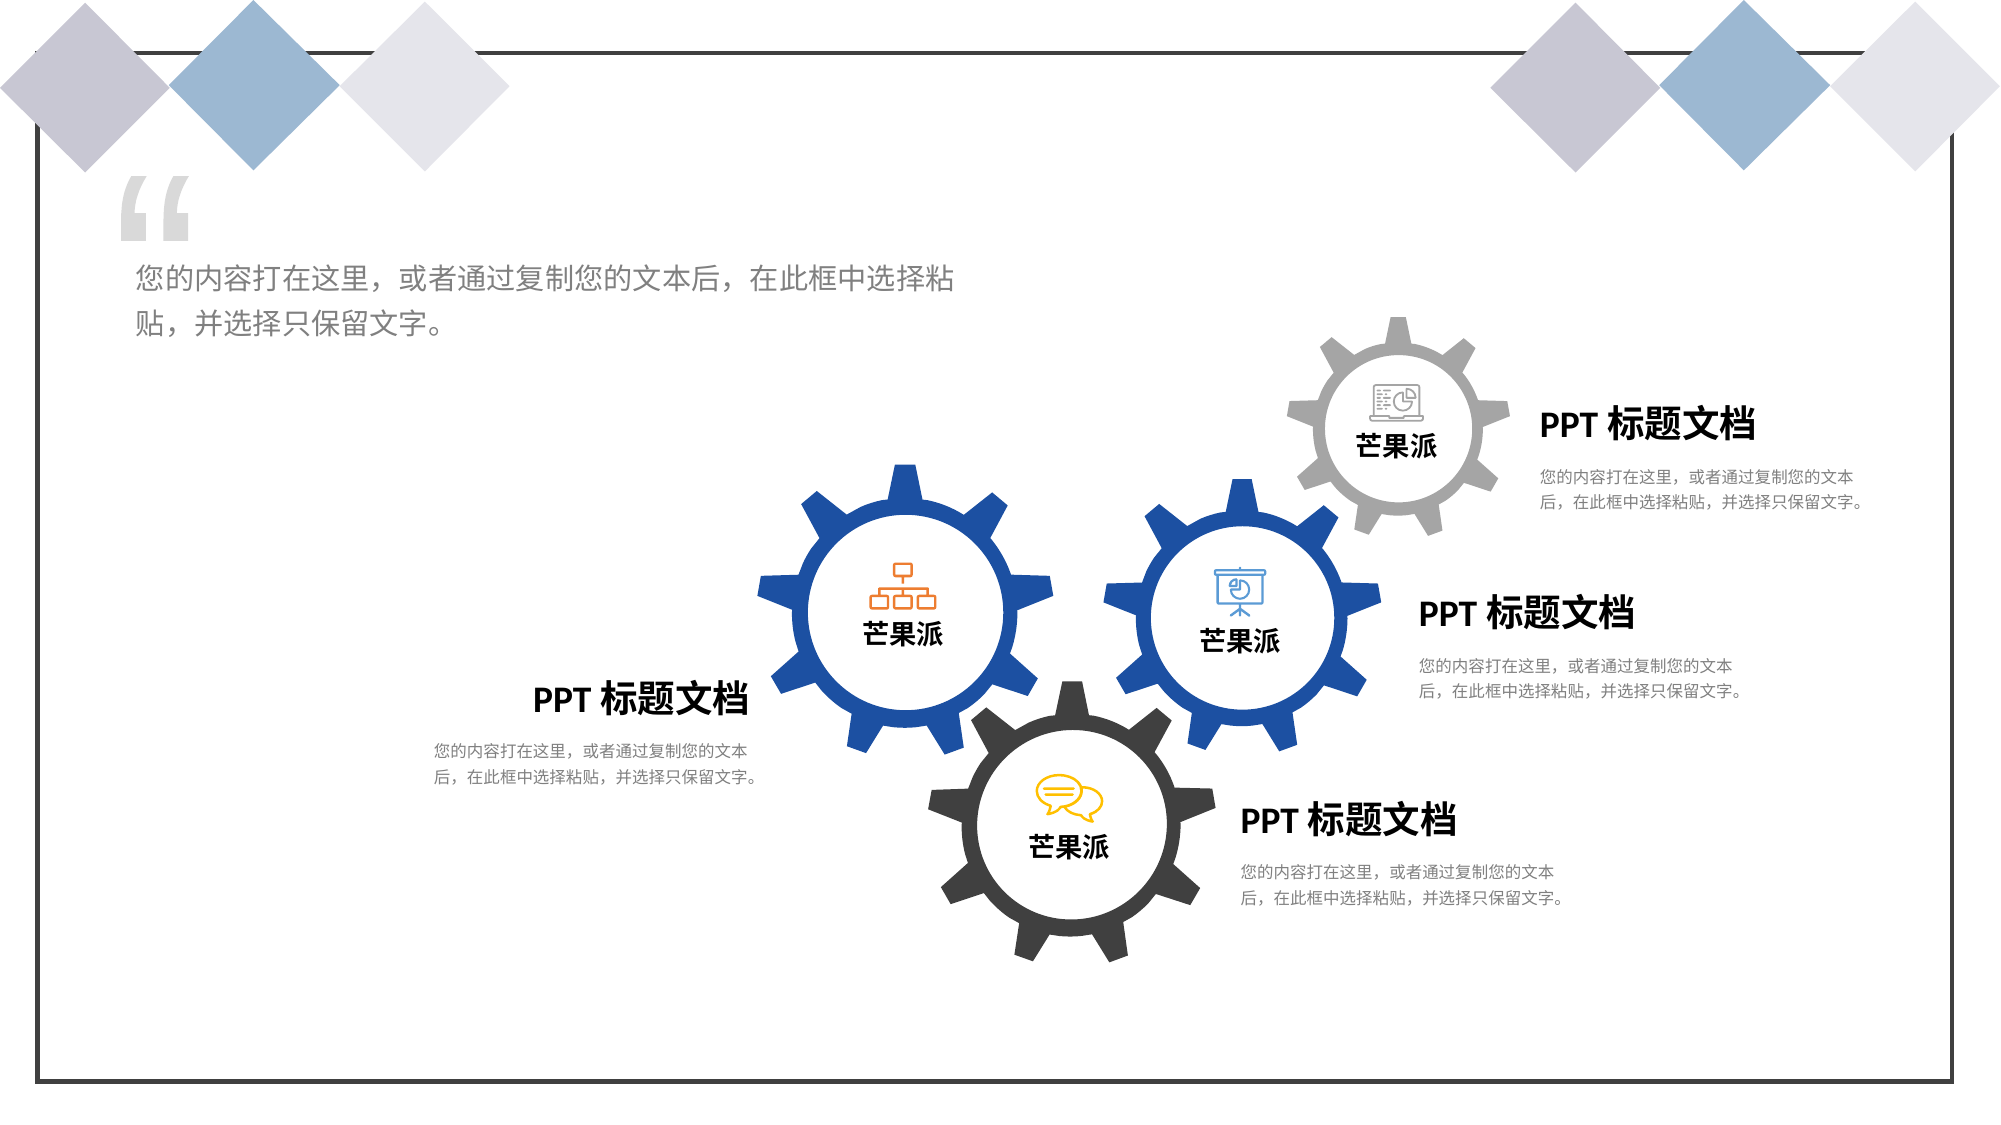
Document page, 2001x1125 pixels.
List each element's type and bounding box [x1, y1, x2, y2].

text_box [36, 52, 1953, 1082]
text_box [0, 0, 510, 173]
text_box [121, 176, 1872, 964]
text_box [1490, 0, 2000, 173]
